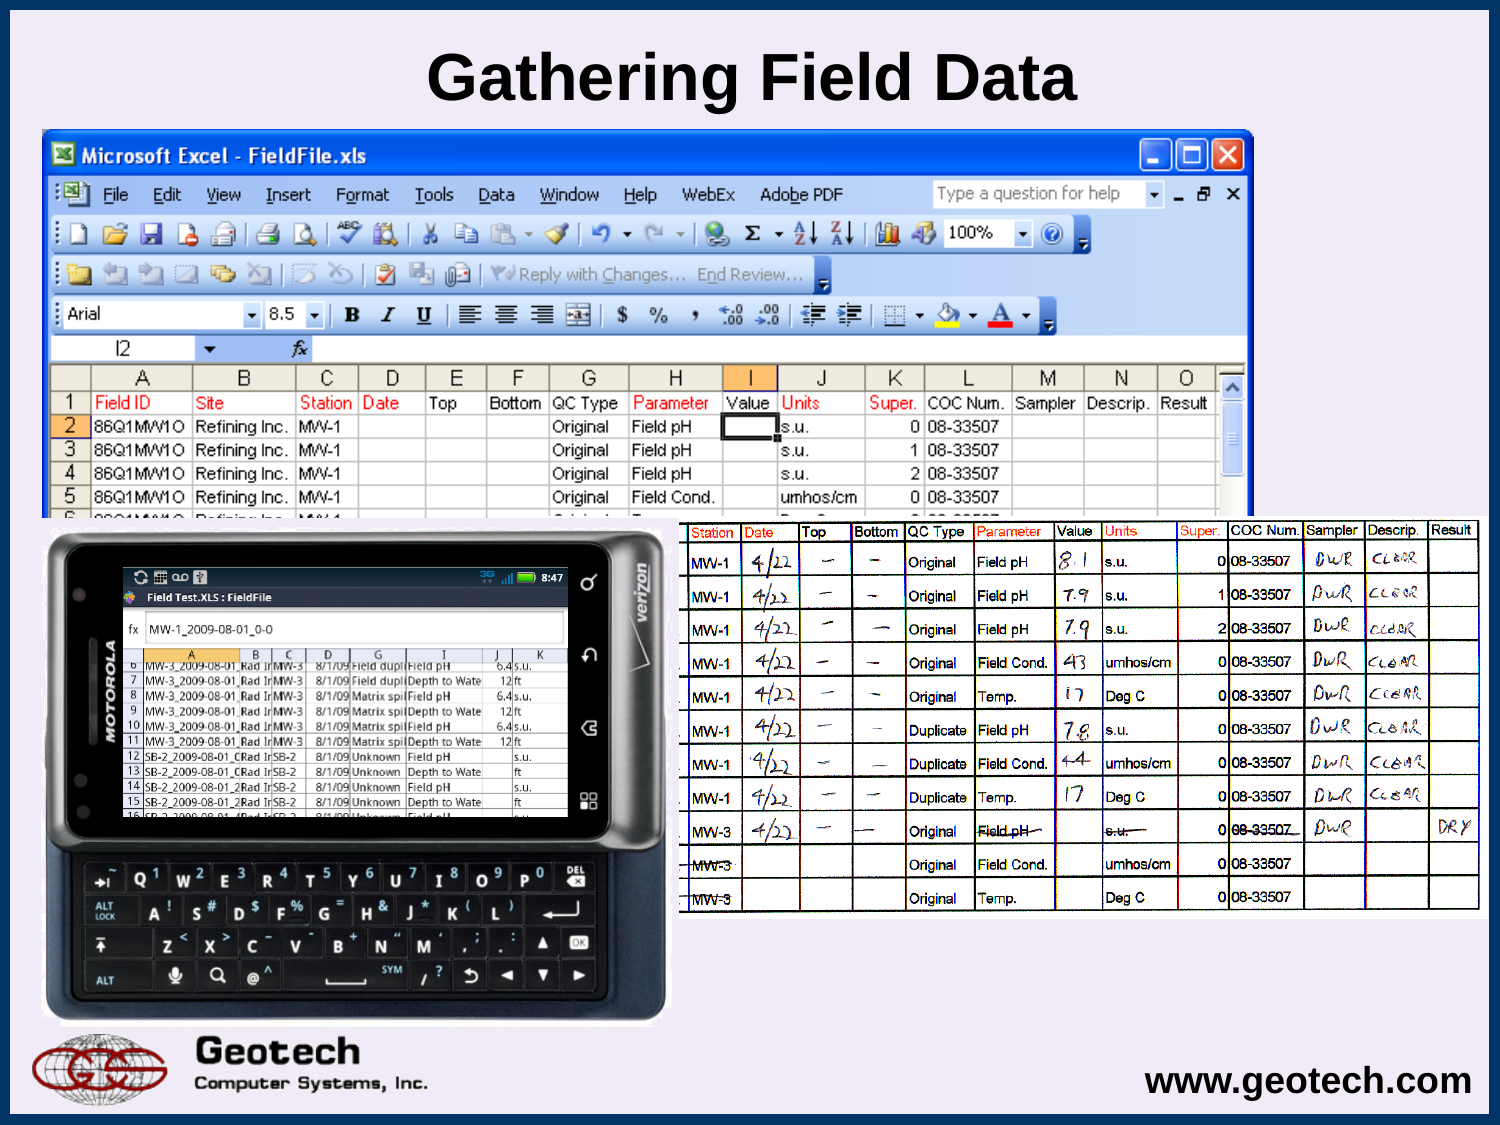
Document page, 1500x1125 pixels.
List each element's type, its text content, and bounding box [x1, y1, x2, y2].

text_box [32, 518, 679, 1035]
text_box www.geotech.com [1128, 1062, 1488, 1095]
title Gathering Field Data [267, 35, 1237, 111]
picture [10, 10, 1489, 1114]
